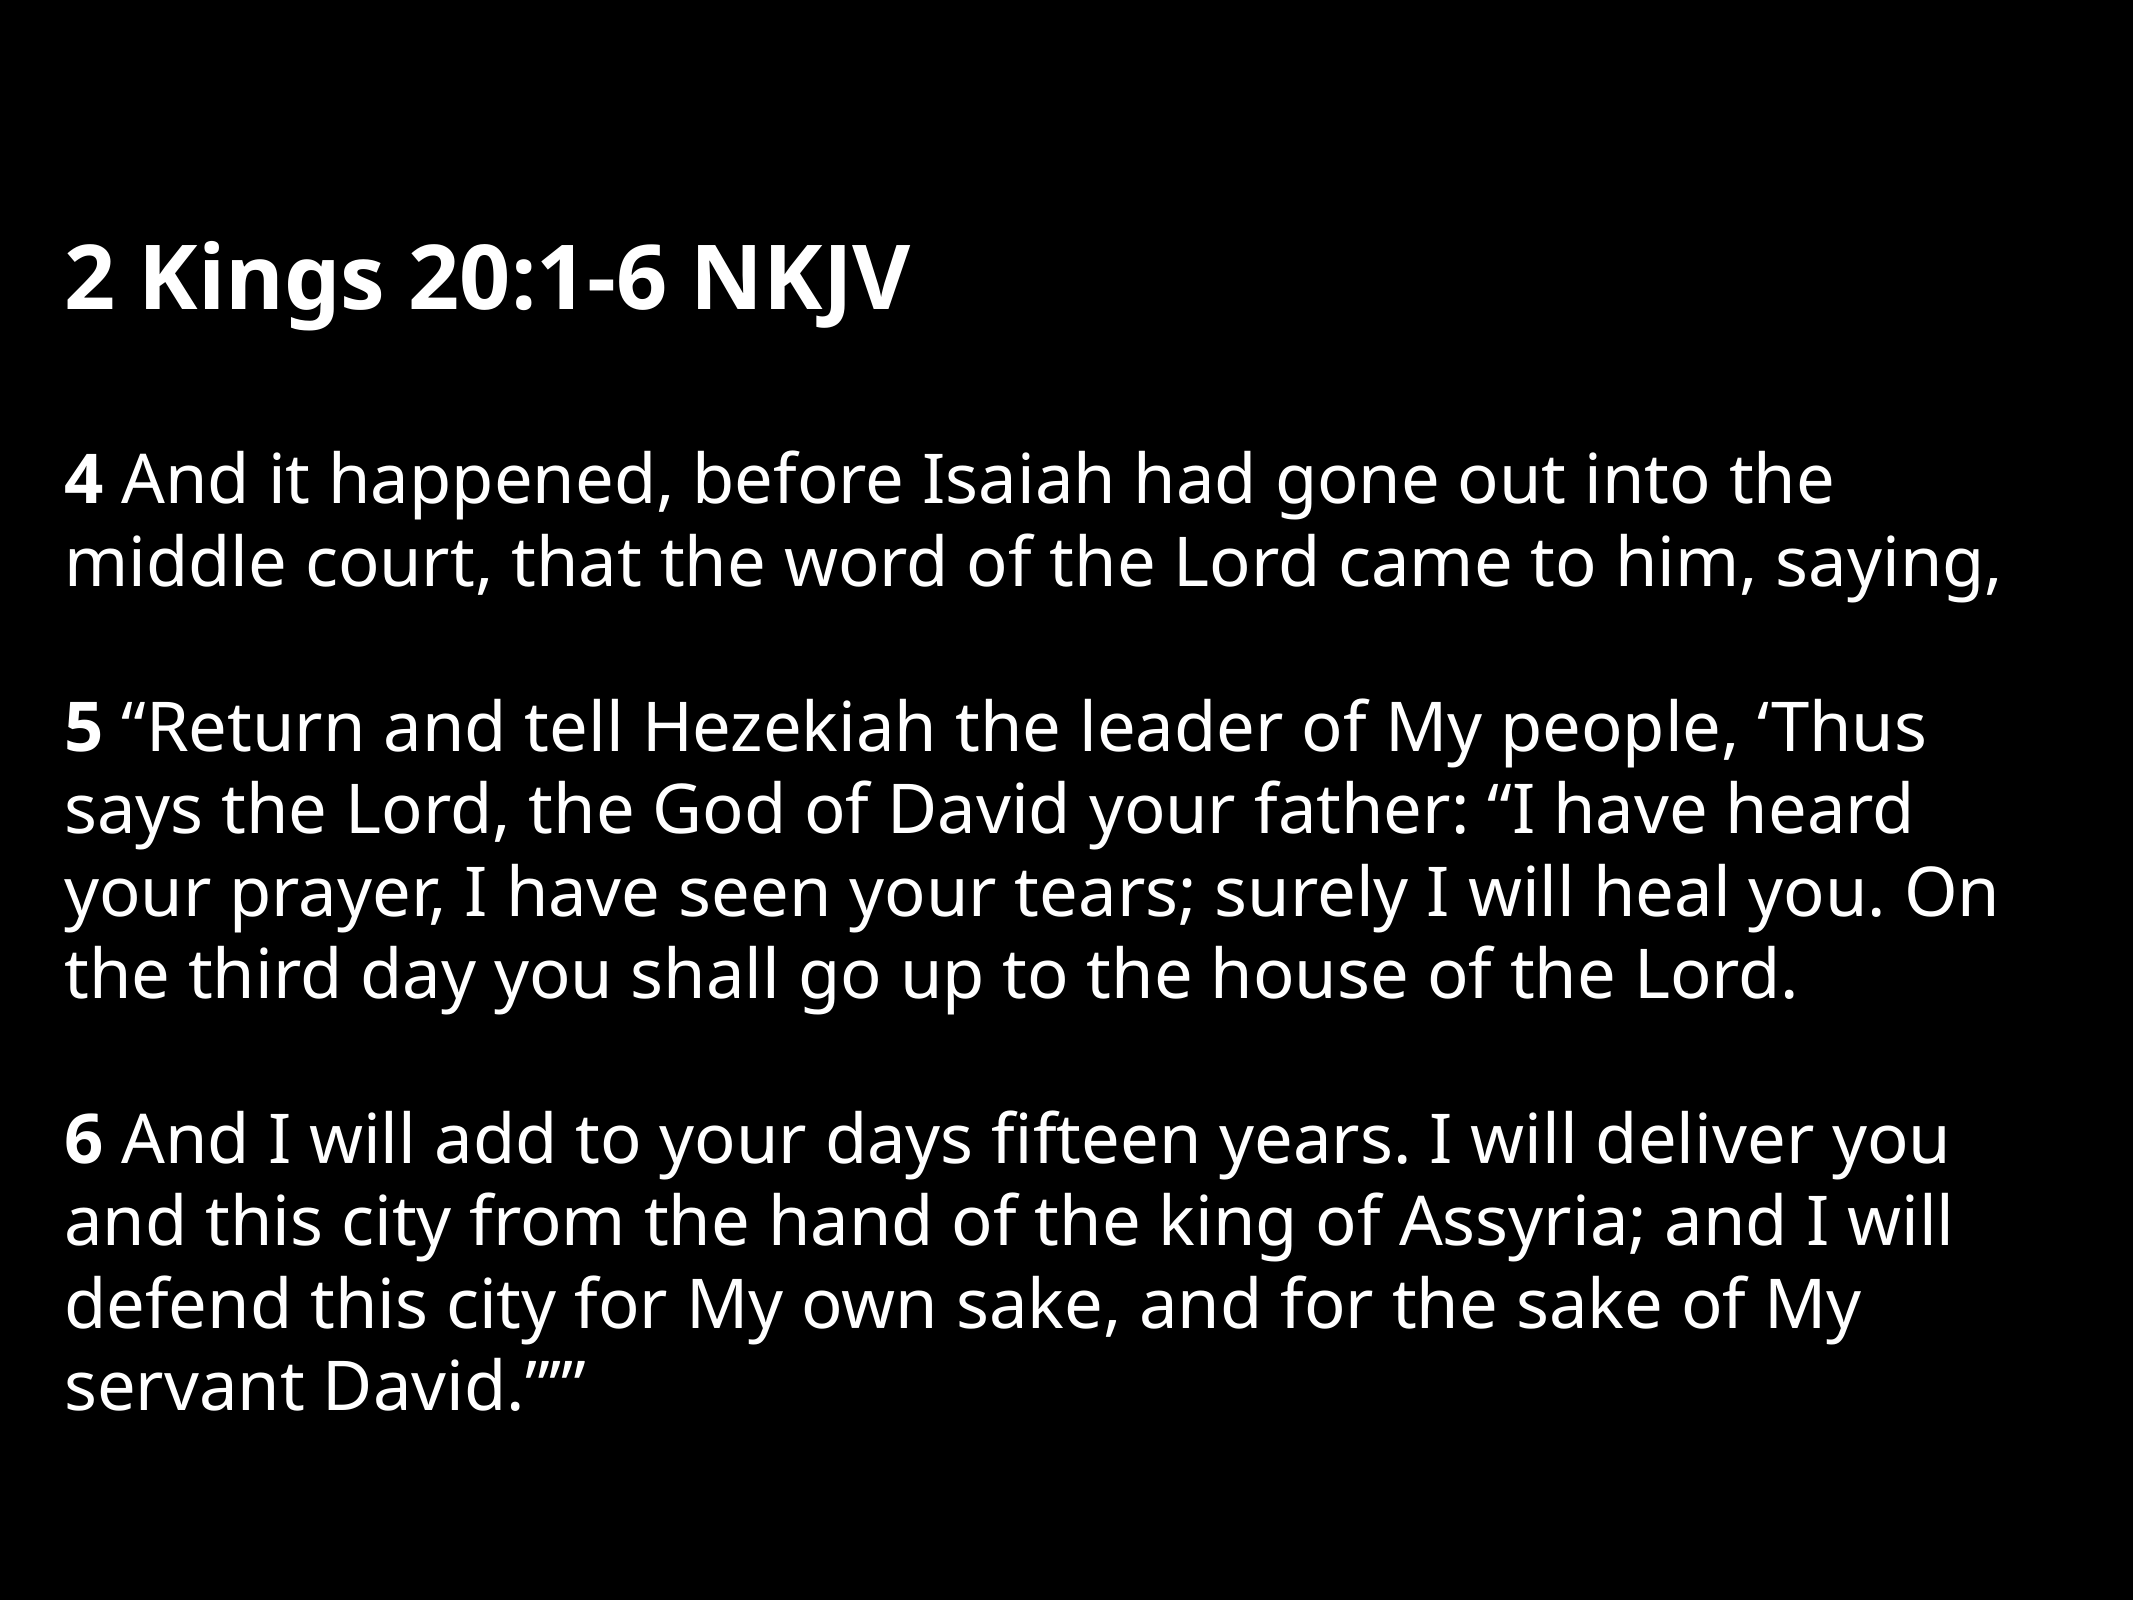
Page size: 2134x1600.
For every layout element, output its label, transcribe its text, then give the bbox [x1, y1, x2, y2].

text_box 2 Kings 20:1-6 NKJV 4 And it happened, before Isaiah had gone out into the middle court, that the word of the Lord came to him, saying, 5 “Return and tell Hezekiah the leader of My people, ‘Thus says the Lord, the God of David your father: “I have heard your prayer, I have seen your tears; surely I will heal you. On the third day you shall go up to the house of the Lord. 6 And I will add to your days fifteen years. I will deliver you and this city from the hand of the king of Assyria; and I will defend this city for My own sake, and for the sake of My servant David.”’” [55, 104, 2078, 1433]
